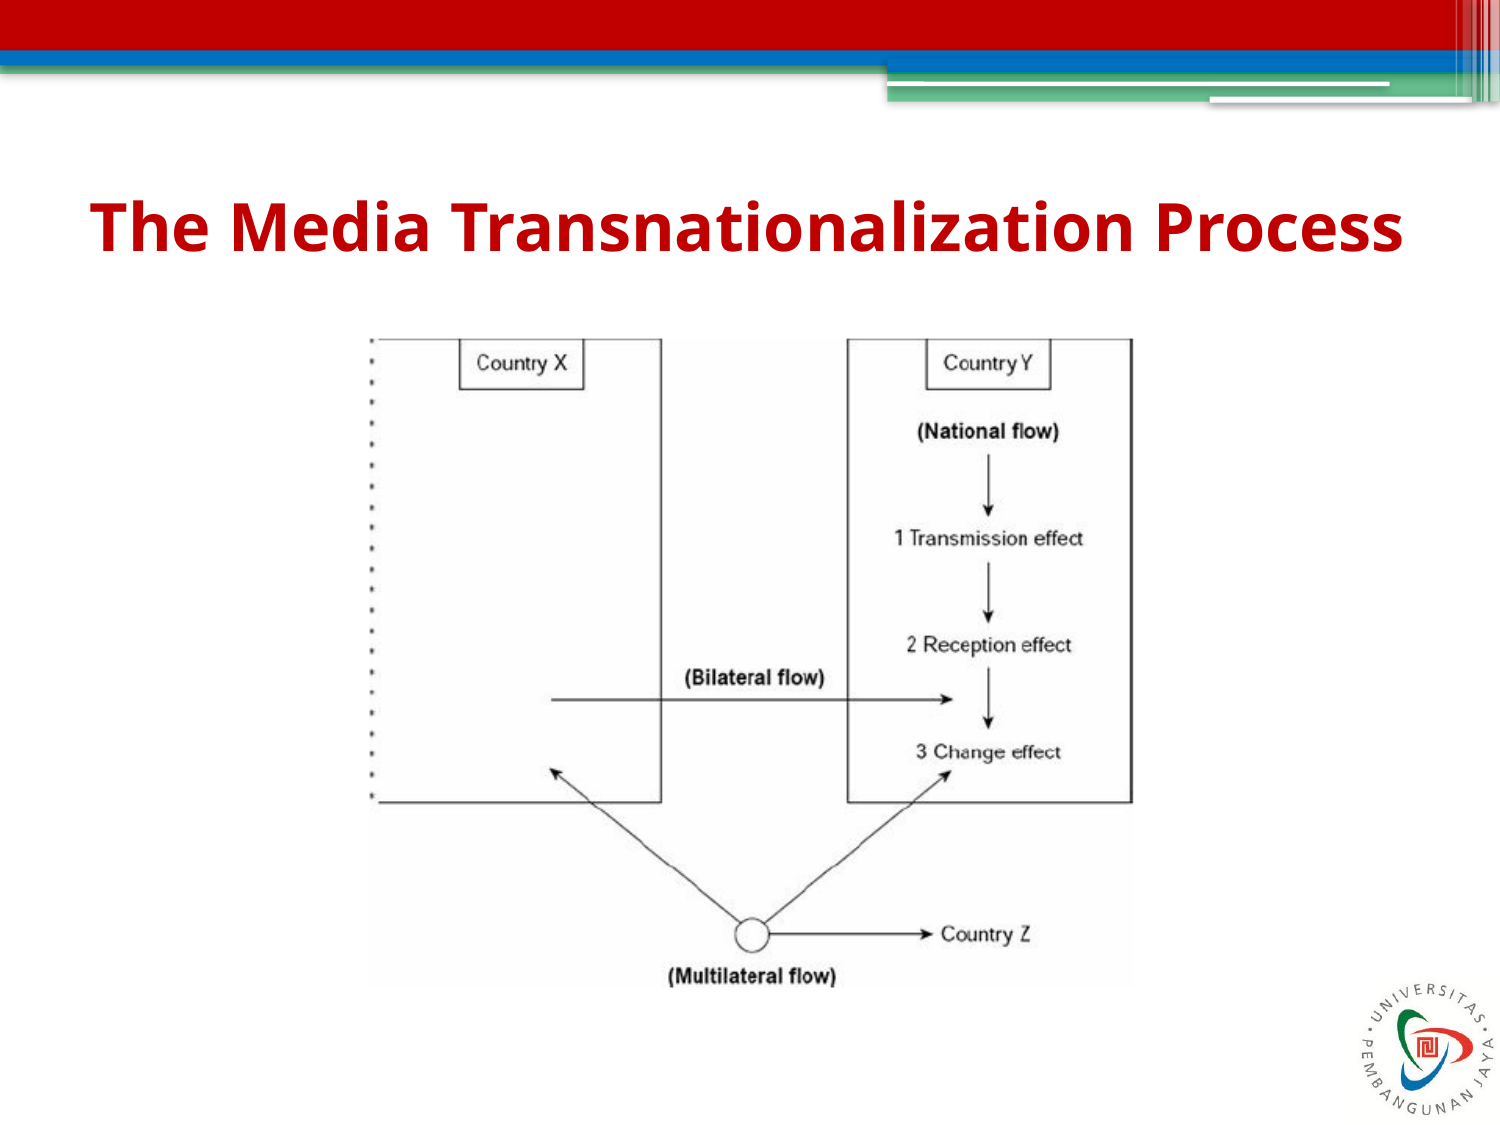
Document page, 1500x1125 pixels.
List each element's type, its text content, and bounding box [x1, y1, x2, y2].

title The Media Transnationalization Process [75, 137, 1425, 313]
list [129, 327, 1371, 1020]
picture [1352, 975, 1500, 1125]
